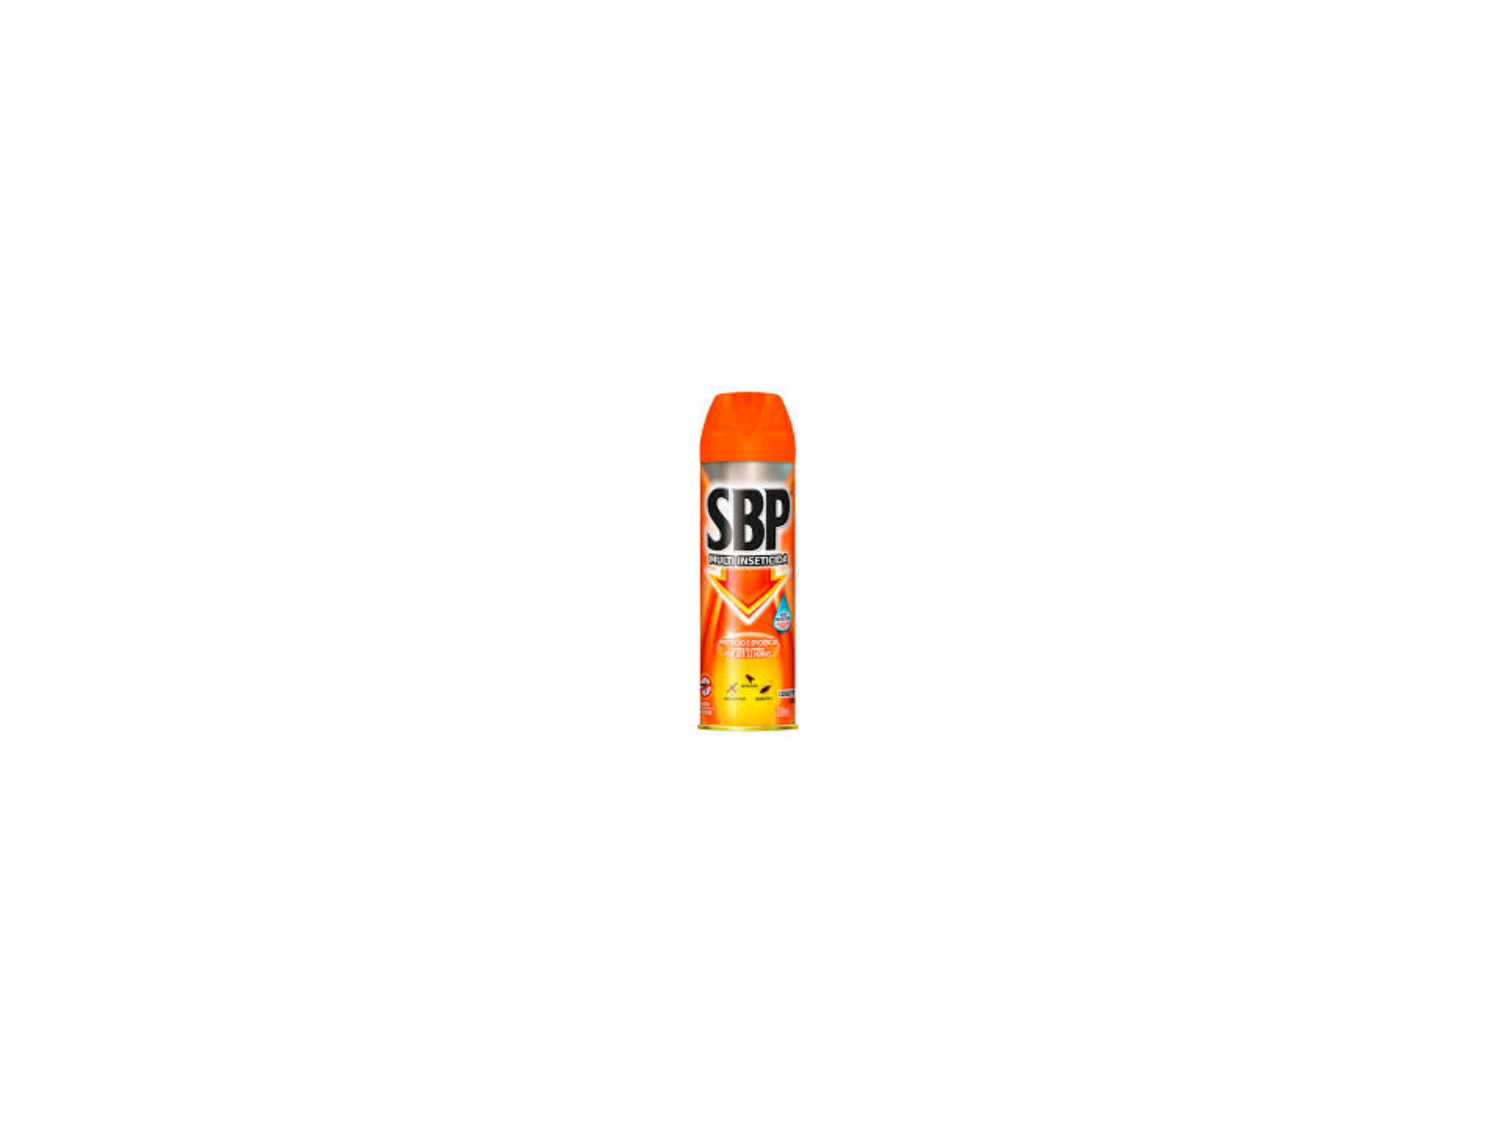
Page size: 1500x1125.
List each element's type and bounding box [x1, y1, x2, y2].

picture [574, 386, 926, 739]
